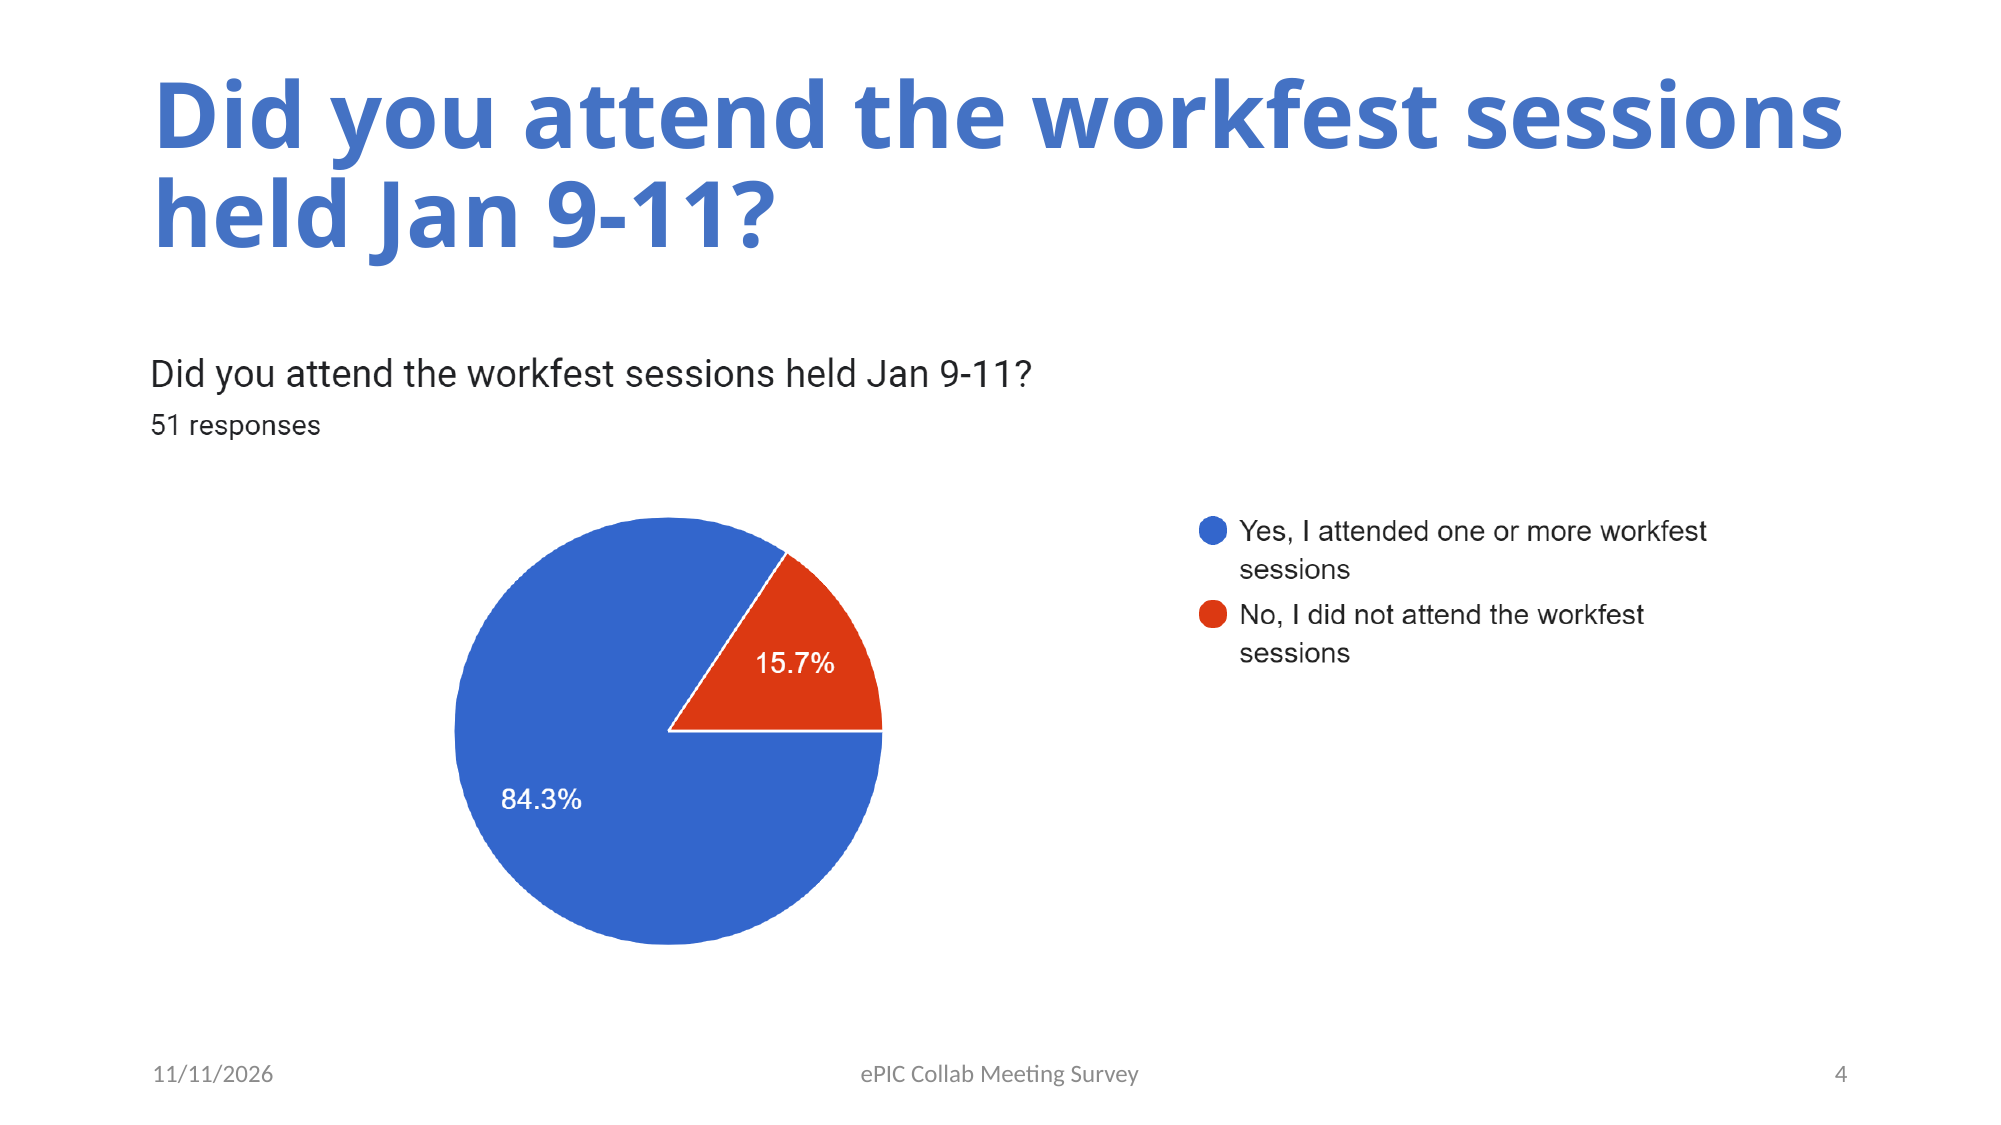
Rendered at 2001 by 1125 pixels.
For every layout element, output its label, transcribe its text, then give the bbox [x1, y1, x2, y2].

picture [92, 291, 1841, 1027]
title Did you attend the workfest sessions held Jan 9-11? [137, 59, 1863, 278]
slide_number 4 [1412, 1042, 1863, 1103]
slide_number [137, 1042, 588, 1103]
footer ePIC Collab Meeting Survey [662, 1042, 1338, 1103]
